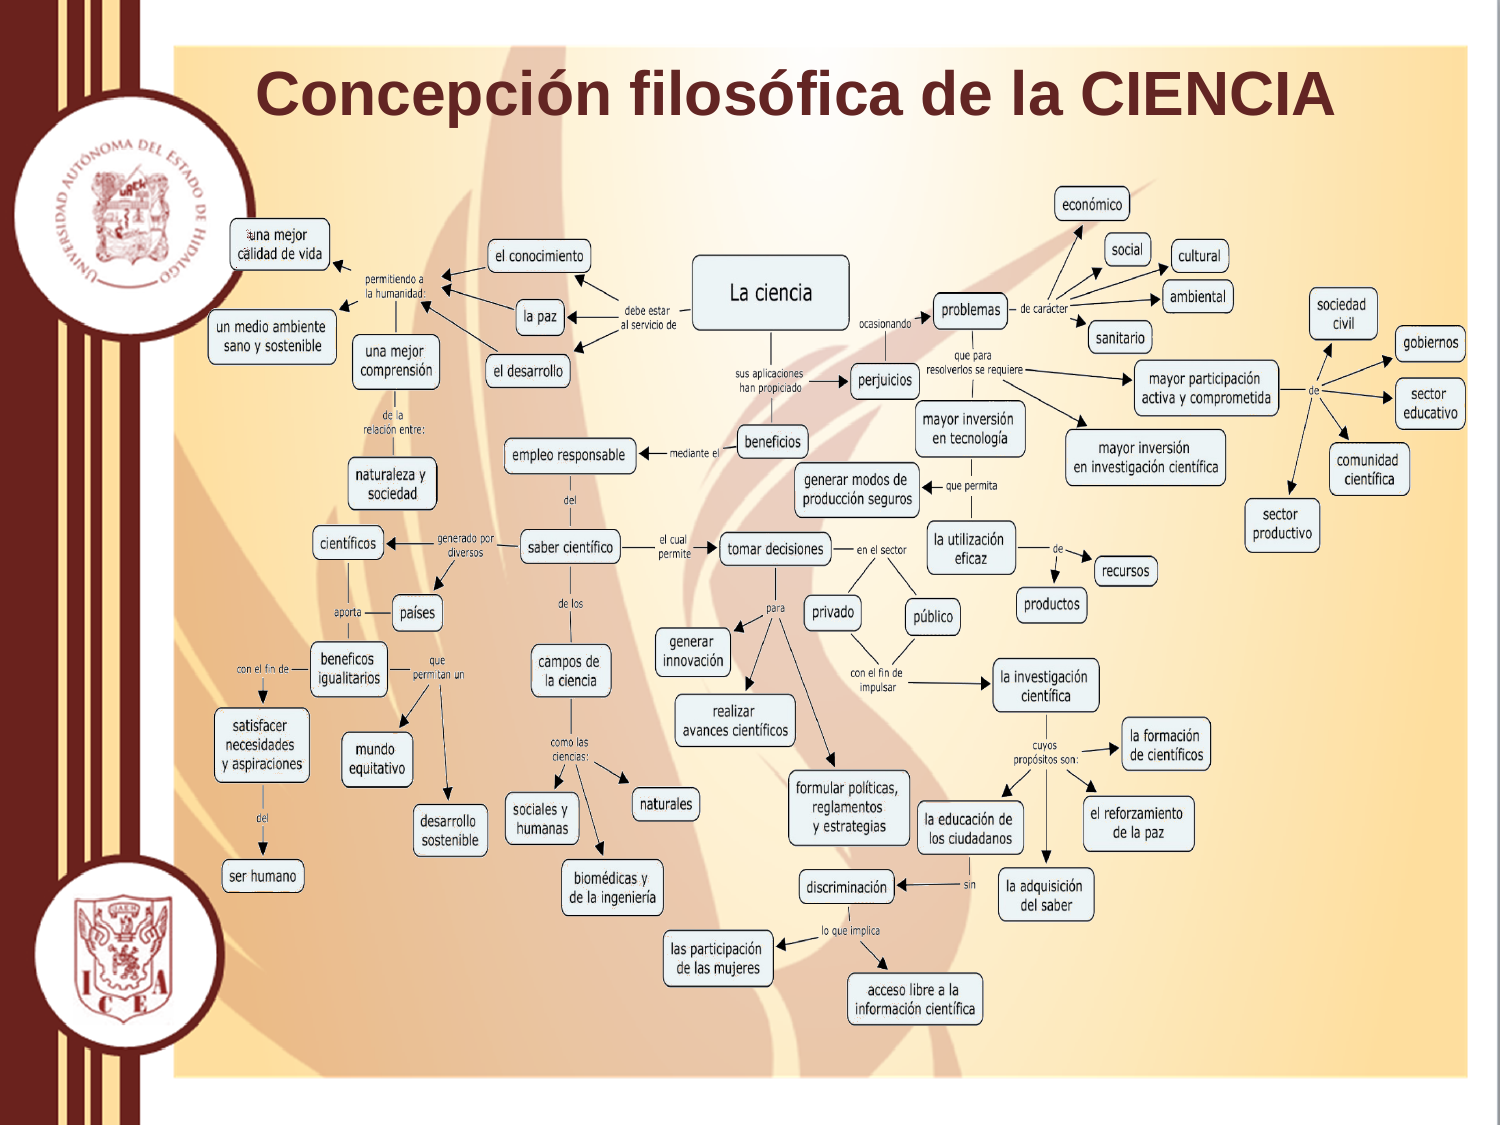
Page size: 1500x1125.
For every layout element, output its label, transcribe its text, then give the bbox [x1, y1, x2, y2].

picture [0, 0, 1500, 1125]
text_box Concepción filosófica de la CIENCIA [209, 54, 1384, 160]
